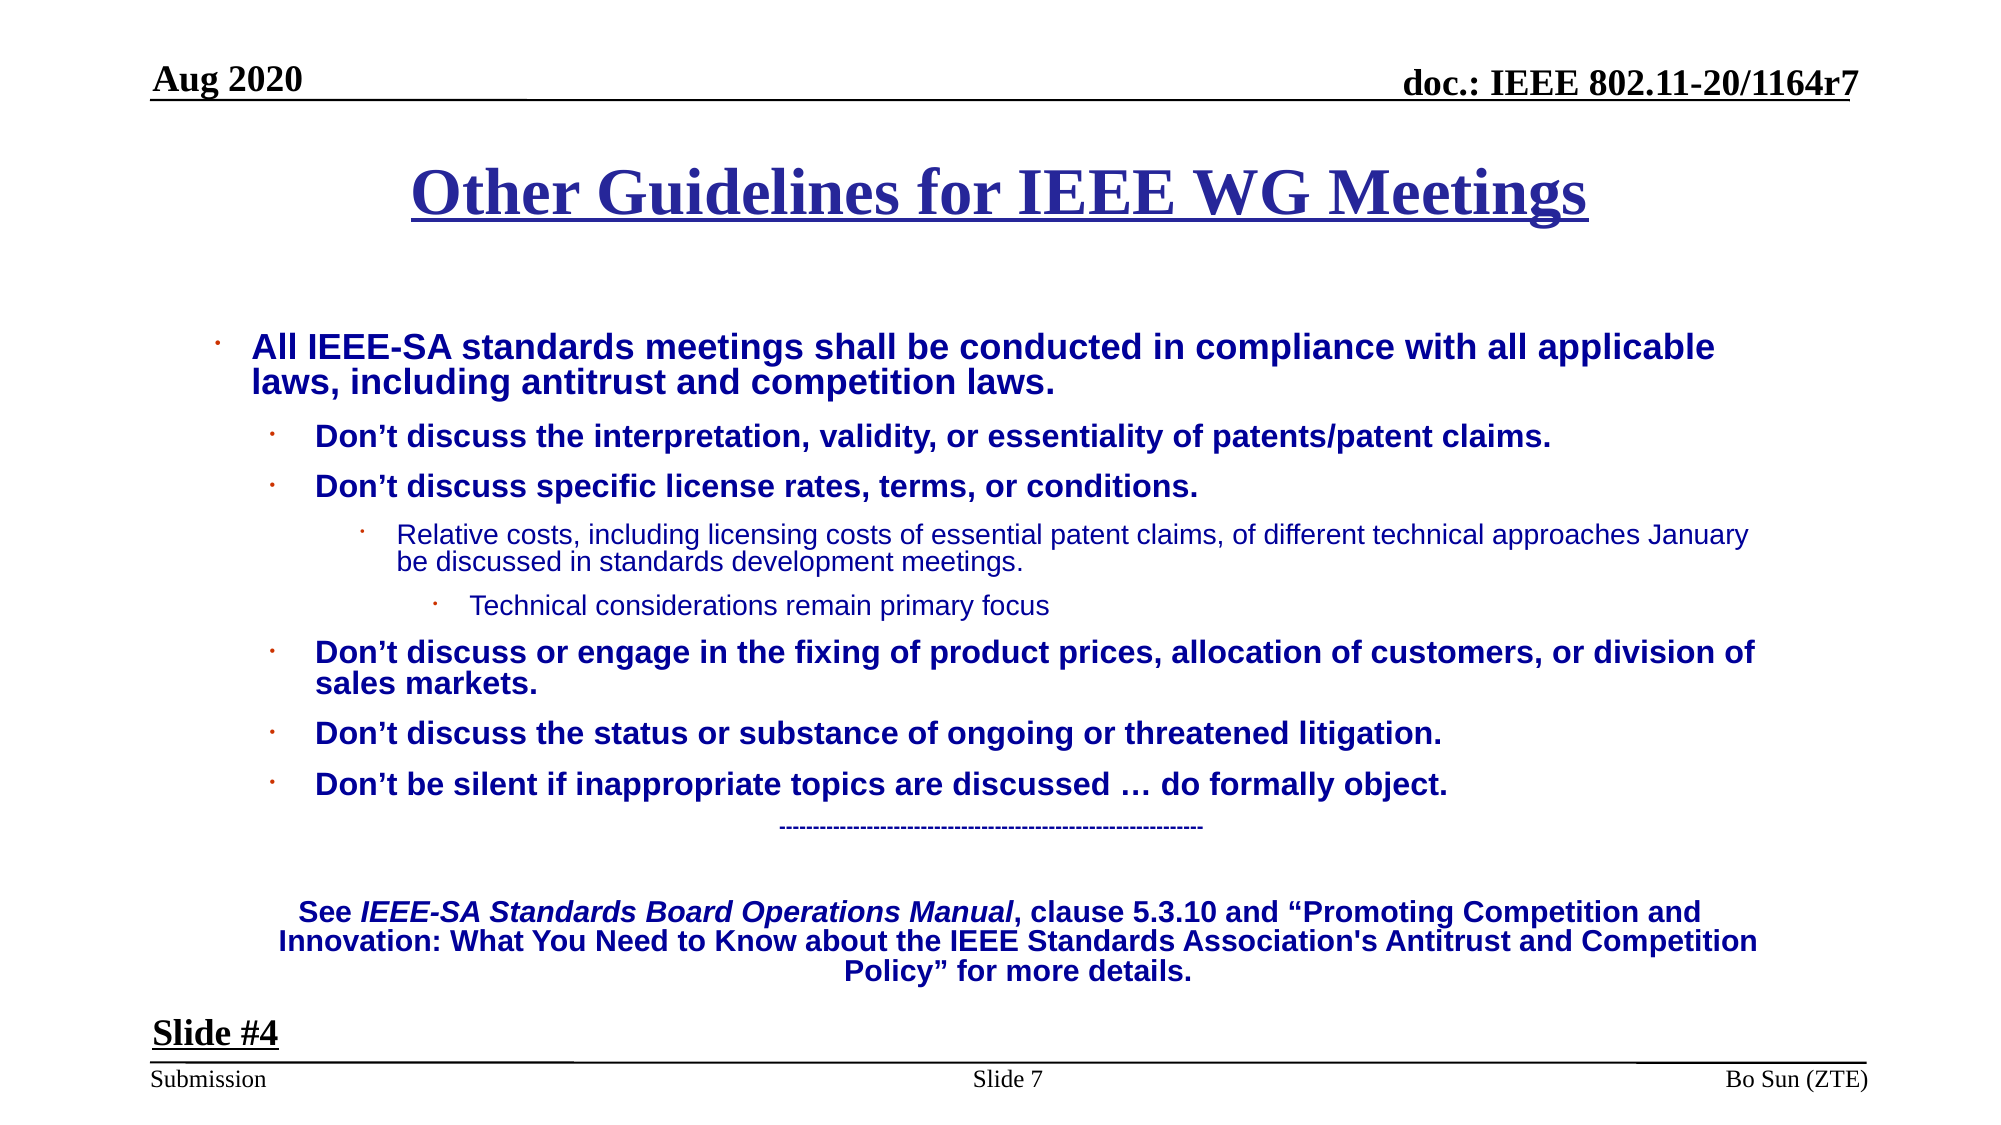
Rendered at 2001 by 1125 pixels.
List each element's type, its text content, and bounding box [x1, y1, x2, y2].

text_box All IEEE-SA standards meetings shall be conducted in compliance with all applicable laws, including antitrust and competition laws. Don’t discuss the interpretation, validity, or essentiality of patents/patent claims. Don’t discuss specific license rates, terms, or conditions. Relative costs, including licensing costs of essential patent claims, of different technical approaches January be discussed in standards development meetings. Technical considerations remain primary focus Don’t discuss or engage in the fixing of product prices, allocation of customers, or division of sales markets. Don’t discuss the status or substance of ongoing or threatened litigation. Don’t be silent if inappropriate topics are discussed … do formally object. --------------------------------------------------------------- See IEEE-SA Standards Board Operations Manual, clause 5.3.10 and “Promoting Competition and Innovation: What You Need to Know about the IEEE Standards Association's Antitrust and Competition Policy” for more details. [200, 300, 1800, 1000]
slide_number Slide 7 [949, 1061, 1067, 1123]
footer Bo Sun (ZTE) [1171, 1061, 1869, 1093]
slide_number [152, 54, 563, 100]
text_box Slide #4 [137, 1000, 294, 1061]
text_box Other Guidelines for IEEE WG Meetings [362, 100, 1638, 276]
